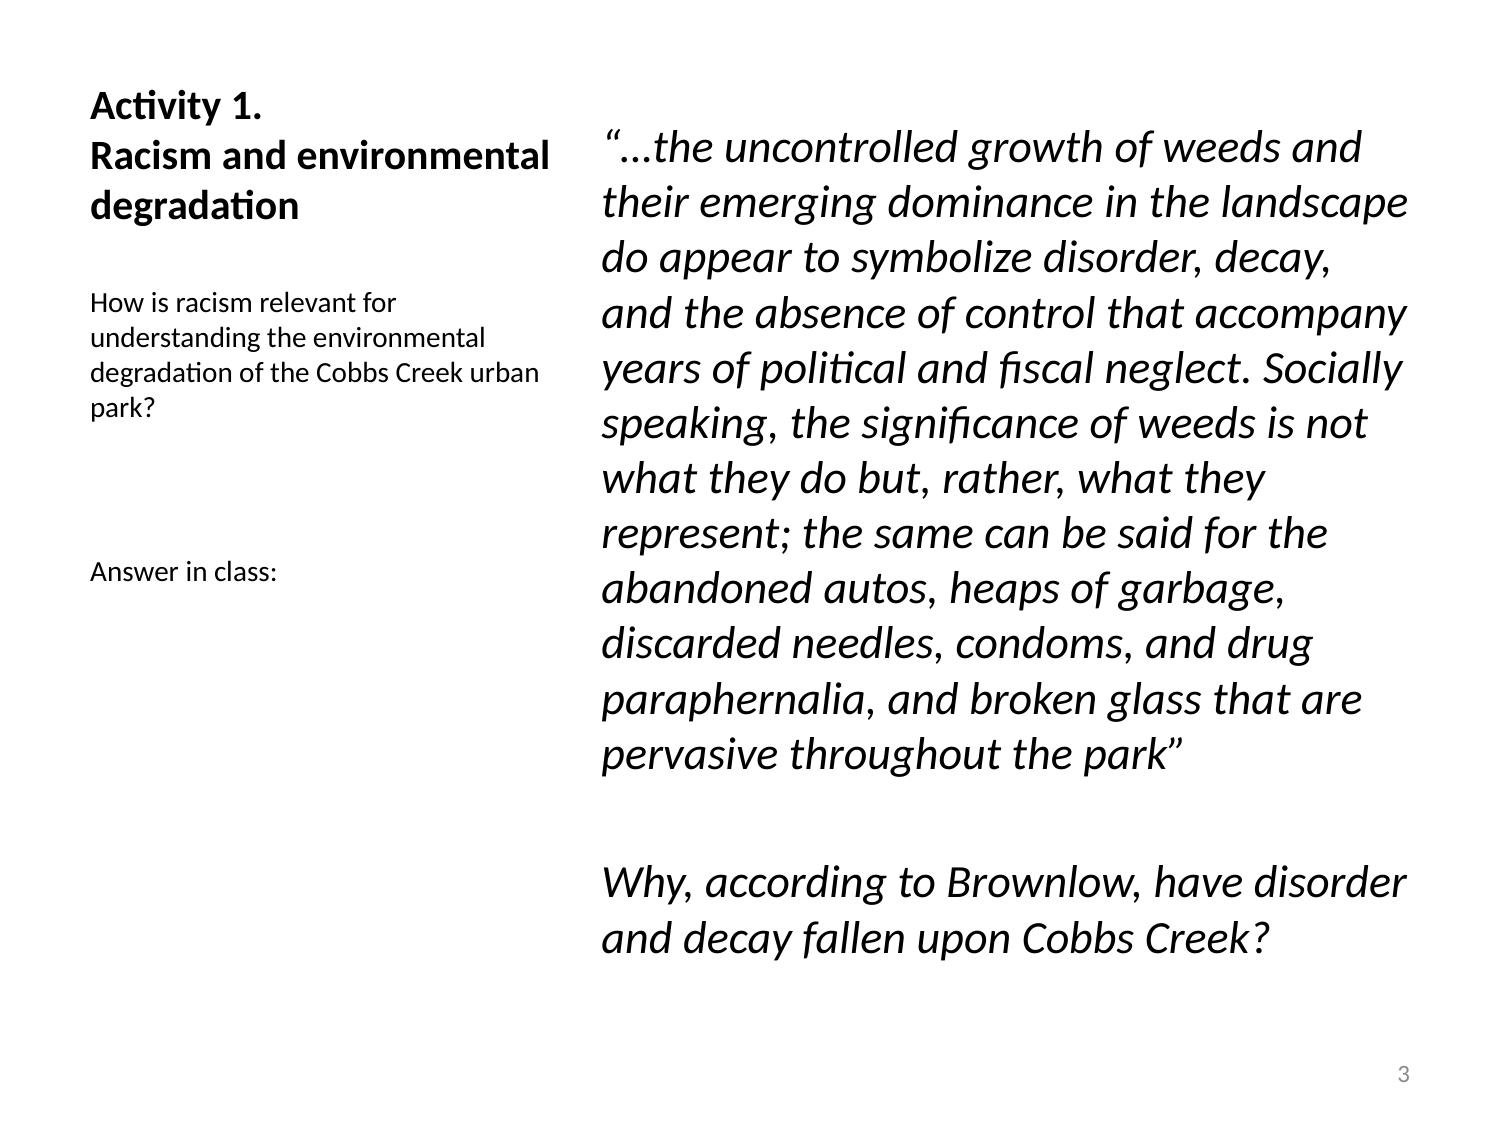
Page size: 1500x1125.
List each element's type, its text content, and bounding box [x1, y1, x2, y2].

list How is racism relevant for understanding the environmental degradation of the Cobbs Creek urban park? Answer in class: [75, 235, 569, 1005]
title Activity 1. Racism and environmental degradation [75, 44, 569, 235]
list “…the uncontrolled growth of weeds and their emerging dominance in the landscape do appear to symbolize disorder, decay, and the absence of control that accompany years of political and fiscal neglect. Socially speaking, the significance of weeds is not what they do but, rather, what they represent; the same can be said for the abandoned autos, heaps of garbage, discarded needles, condoms, and drug paraphernalia, and broken glass that are pervasive throughout the park” Why, according to Brownlow, have disorder and decay fallen upon Cobbs Creek? [586, 44, 1425, 1005]
slide_number 2 [1074, 1042, 1425, 1103]
